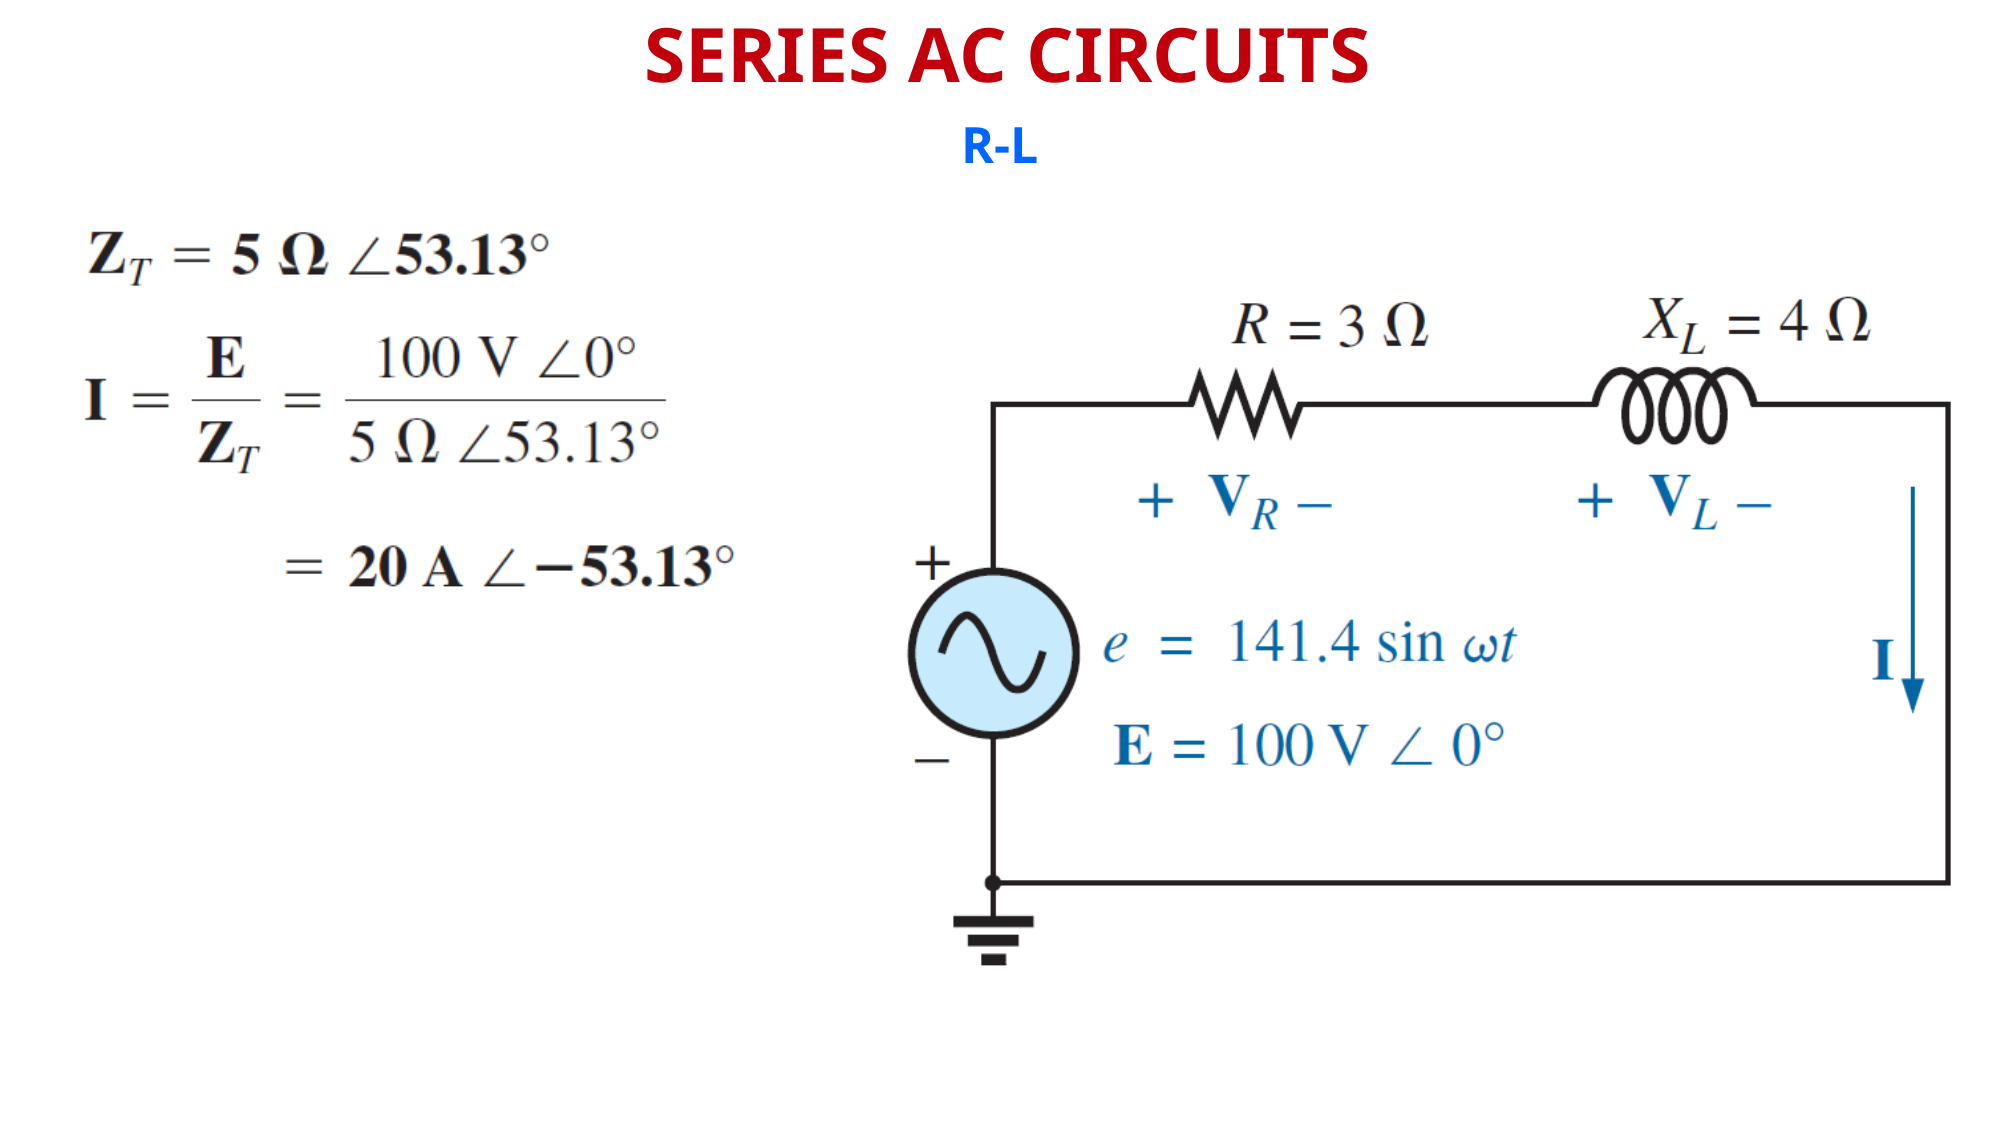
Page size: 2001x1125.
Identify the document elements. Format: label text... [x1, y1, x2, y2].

text_box R-L [946, 105, 1054, 181]
picture [56, 199, 735, 607]
picture [850, 261, 2000, 1012]
text_box SERIES AC CIRCUITS [629, 0, 1387, 105]
